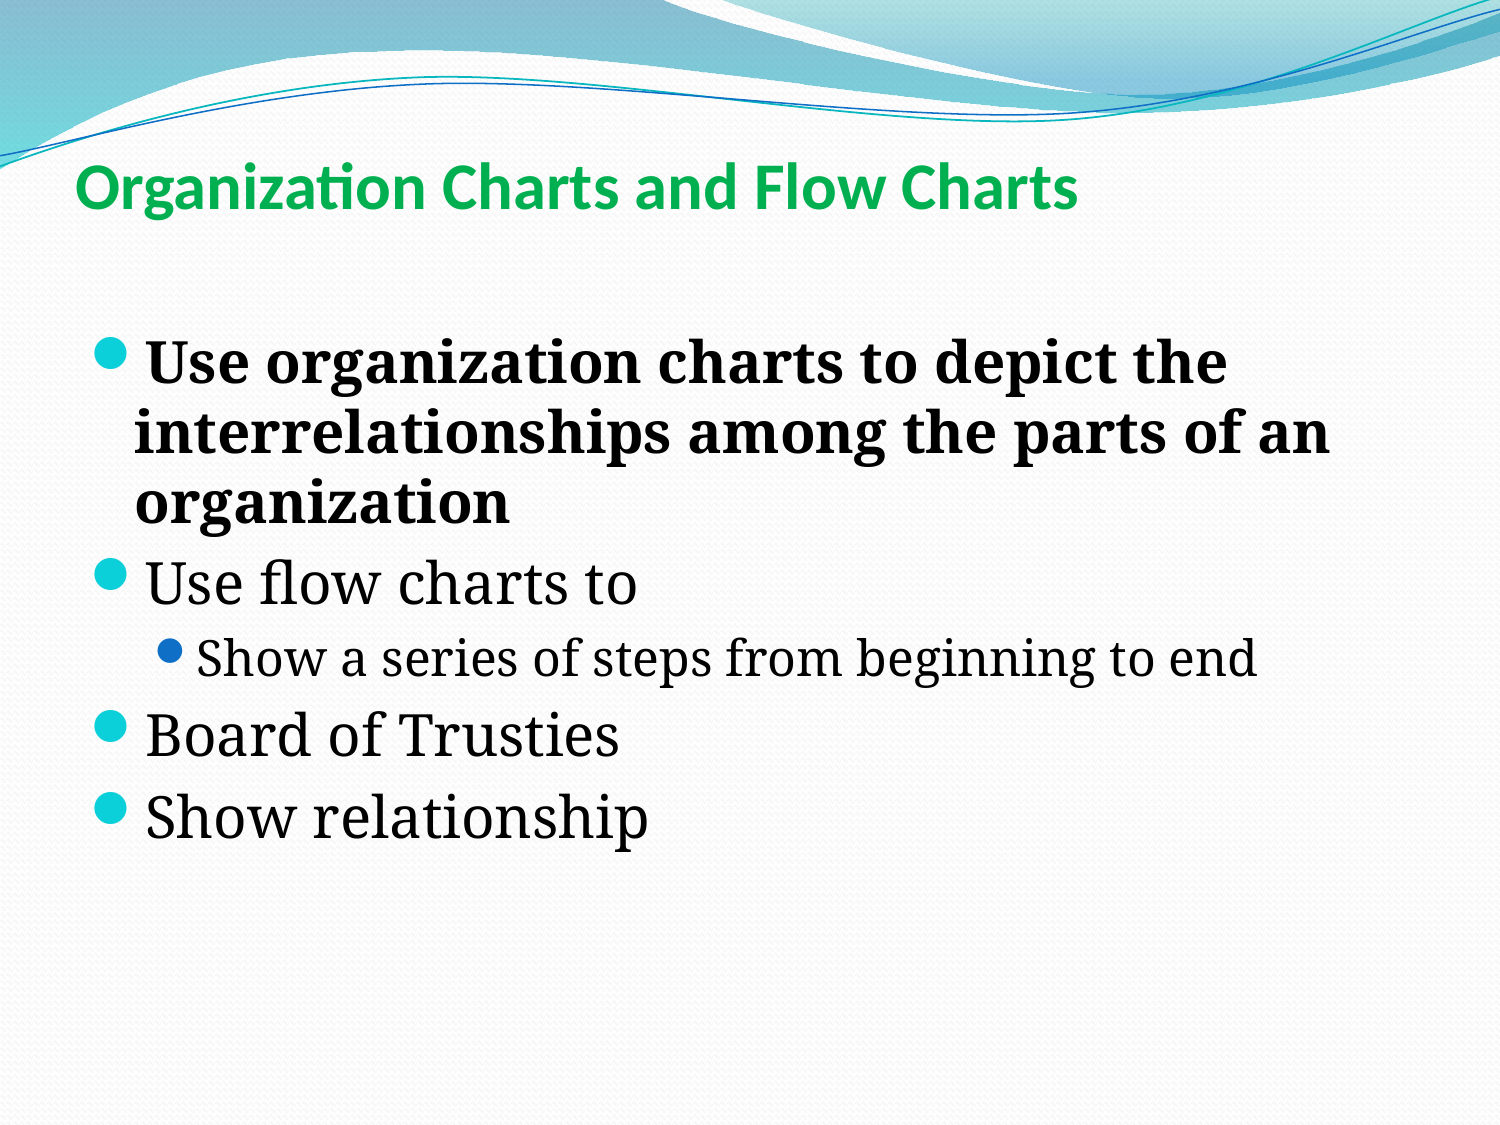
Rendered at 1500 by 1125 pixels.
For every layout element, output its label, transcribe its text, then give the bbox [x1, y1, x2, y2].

list Use organization charts to depict the interrelationships among the parts of an organization Use flow charts to Show a series of steps from beginning to end Board of Trusties Show relationship [75, 317, 1425, 1038]
title Organization Charts and Flow Charts [75, 115, 1425, 303]
